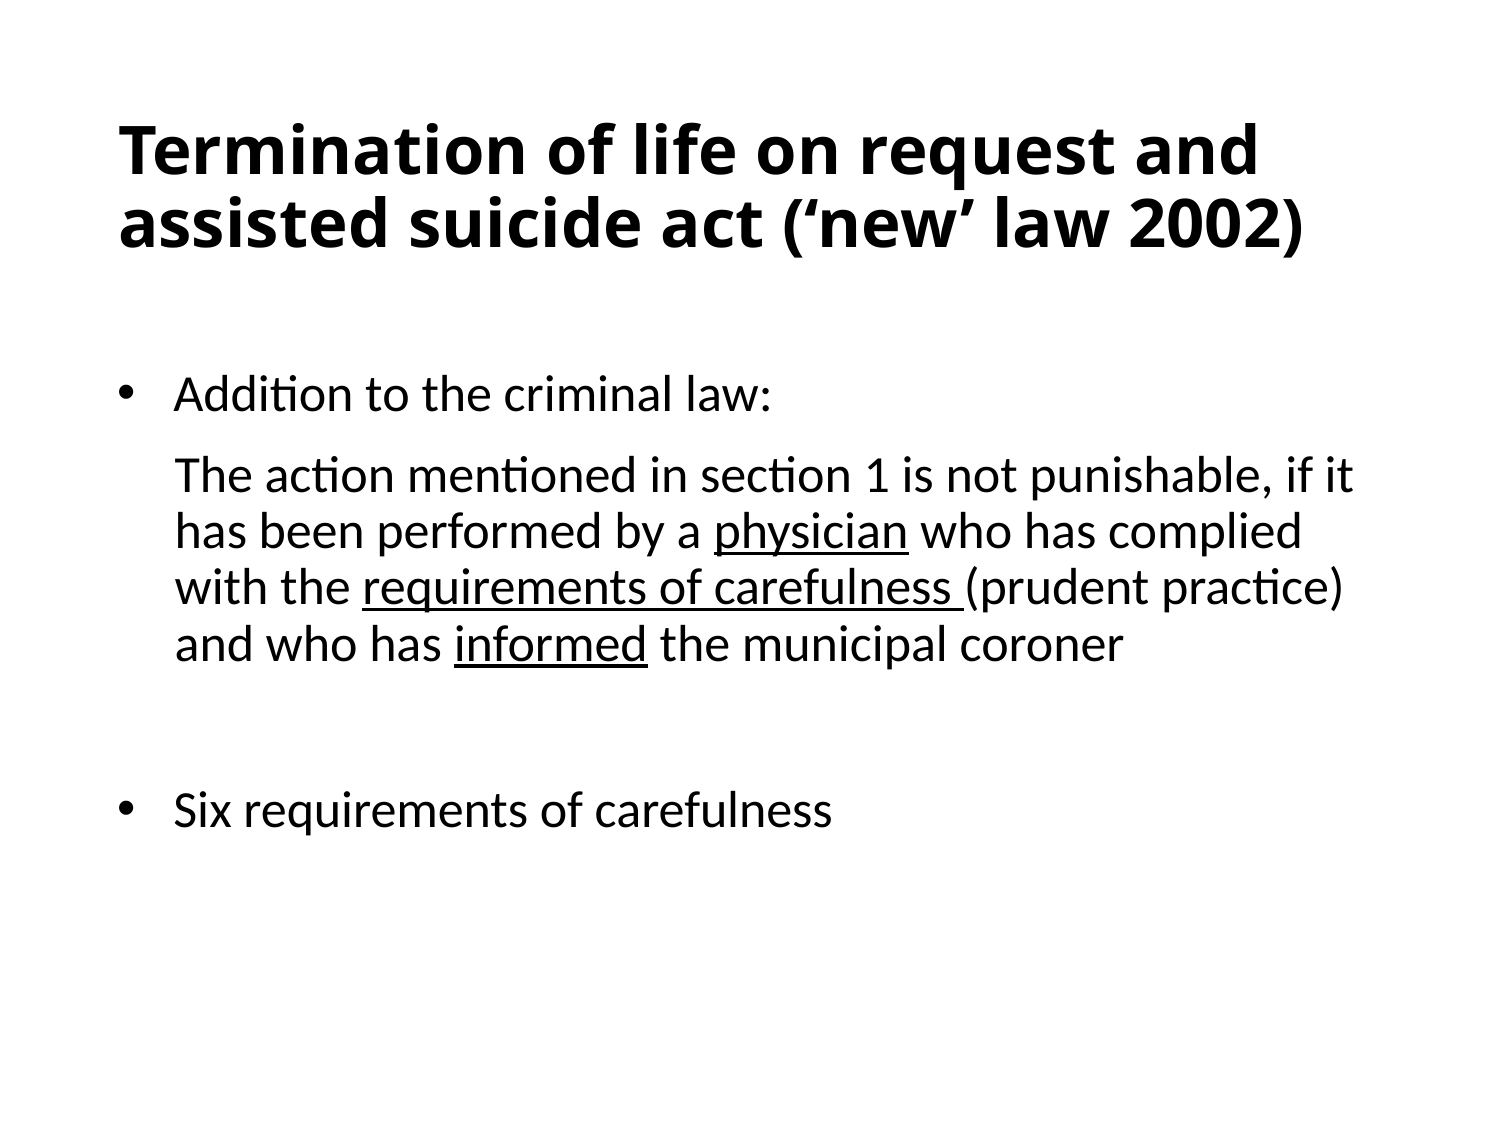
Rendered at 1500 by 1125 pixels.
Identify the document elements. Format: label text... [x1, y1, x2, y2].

list Addition to the criminal law: The action mentioned in section 1 is not punishable, if it has been performed by a physician who has complied with the requirements of carefulness (prudent practice) and who has informed the municipal coroner Six requirements of carefulness [101, 358, 1397, 990]
title Termination of life on request and assisted suicide act (‘new’ law 2002) [103, 80, 1397, 299]
